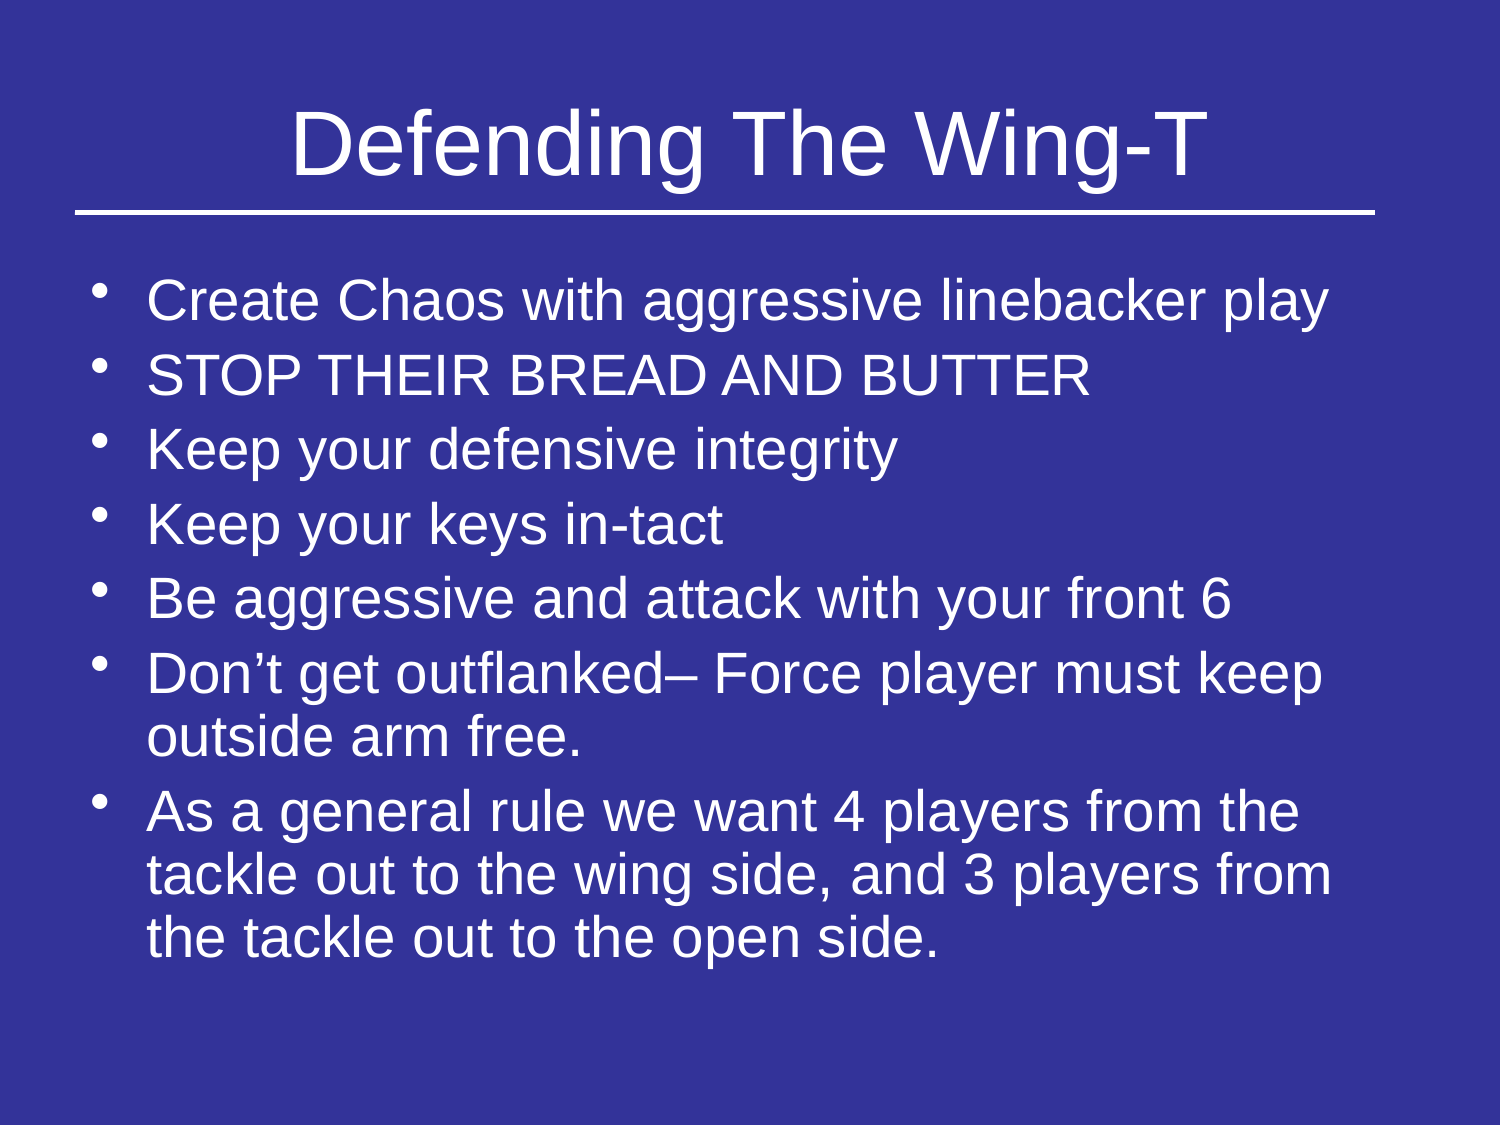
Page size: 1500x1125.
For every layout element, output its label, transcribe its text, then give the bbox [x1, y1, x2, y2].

list Create Chaos with aggressive linebacker play STOP THEIR BREAD AND BUTTER Keep your defensive integrity Keep your keys in-tact Be aggressive and attack with your front 6 Don’t get outflanked– Force player must keep outside arm free. As a general rule we want 4 players from the tackle out to the wing side, and 3 players from the tackle out to the open side. [74, 262, 1426, 1006]
title Defending The Wing-T [74, 44, 1426, 233]
